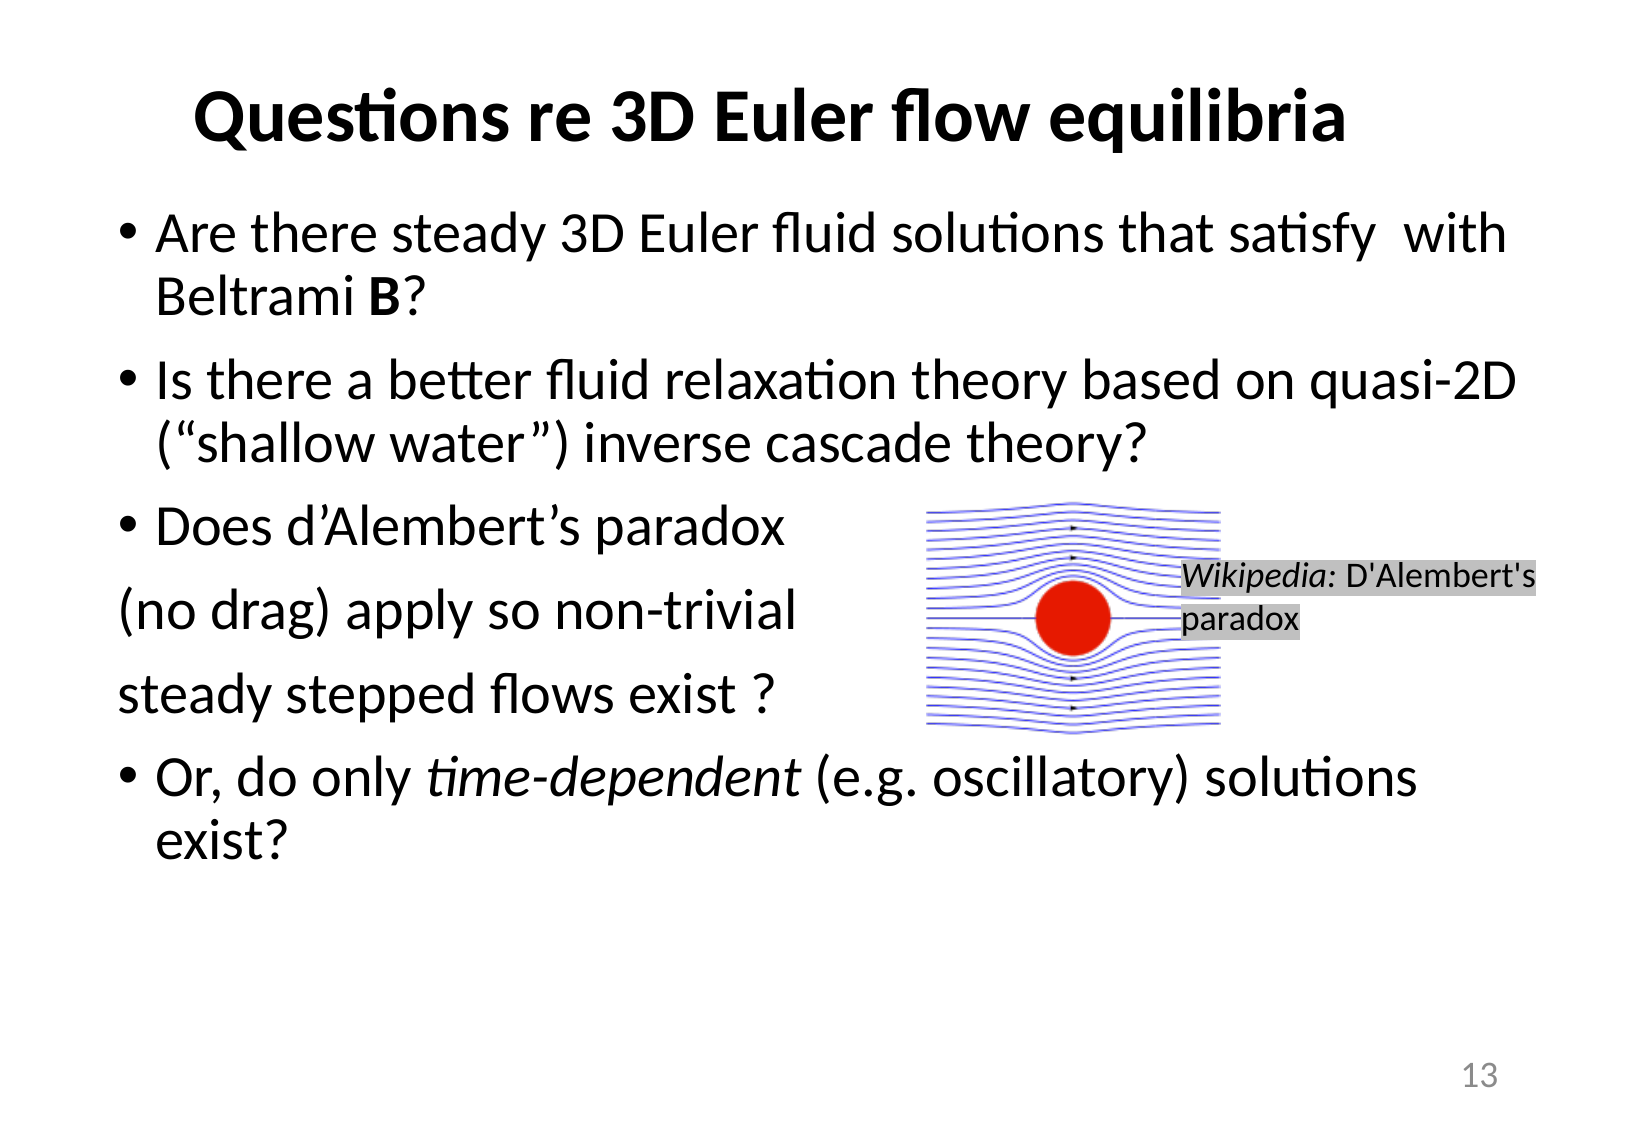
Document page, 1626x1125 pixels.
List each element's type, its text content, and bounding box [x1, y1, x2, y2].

slide_number 13 [1147, 1042, 1514, 1103]
title Questions re 3D Euler flow equilibria [178, 67, 1506, 167]
text_box Wikipedia: D'Alembert's paradox [1221, 543, 1576, 646]
picture [926, 499, 1221, 738]
